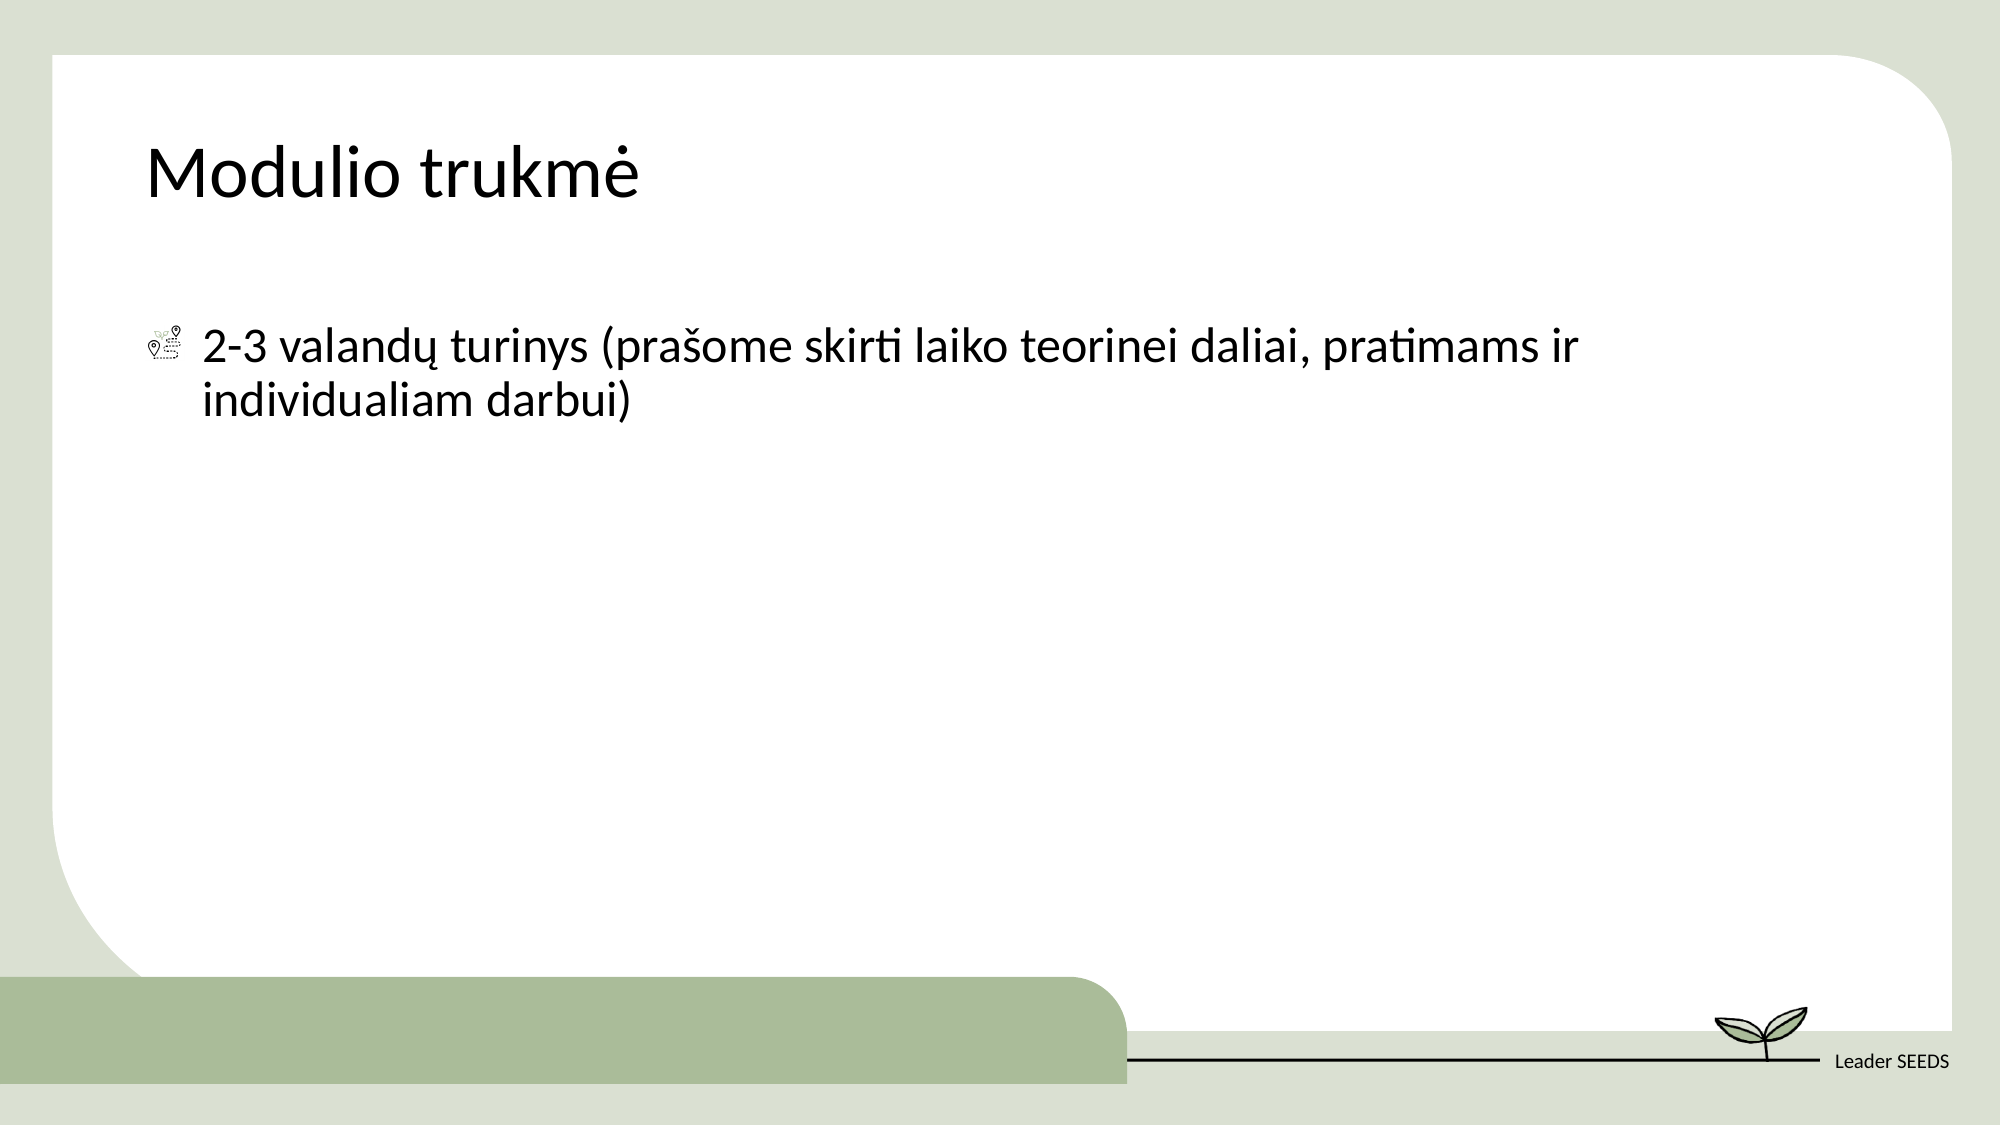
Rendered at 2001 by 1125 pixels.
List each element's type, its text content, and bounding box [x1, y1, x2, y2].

list Modulio trukmė [130, 124, 1869, 257]
picture [145, 325, 185, 361]
list 2-3 valandų turinys (prašome skirti laiko teorinei daliai, pratimams ir individualiam darbui) [130, 311, 1869, 968]
